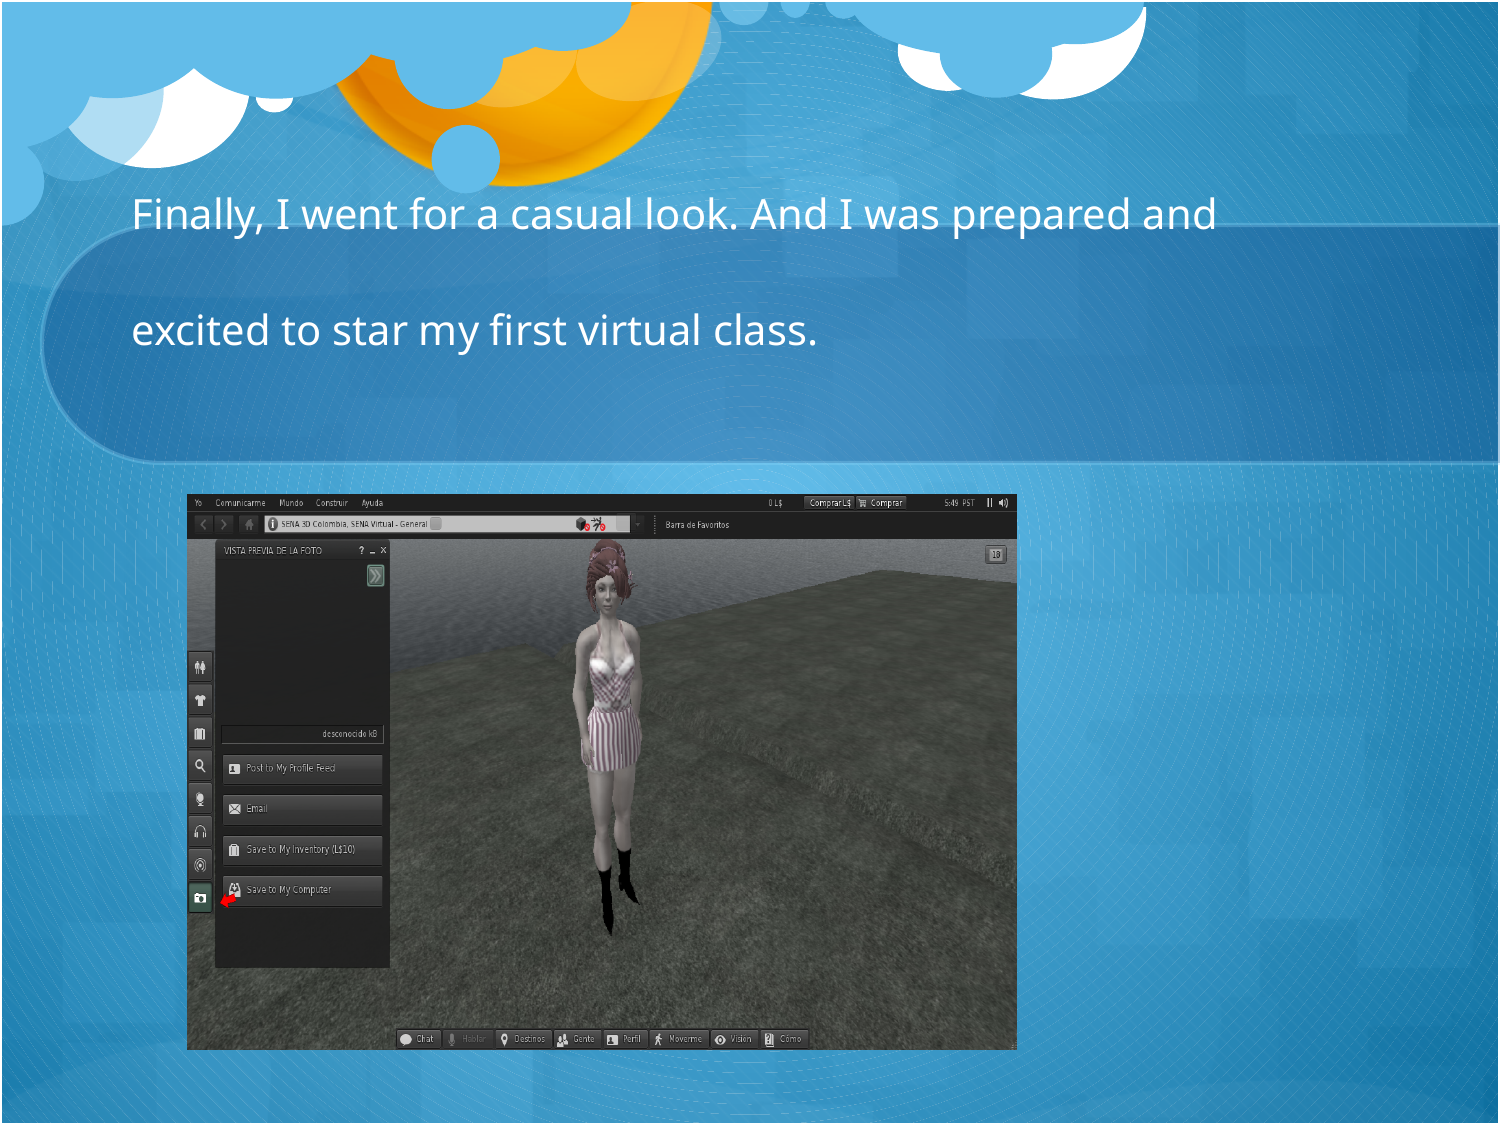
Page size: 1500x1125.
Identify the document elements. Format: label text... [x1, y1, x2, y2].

picture [44, 228, 1497, 460]
title Finally, I went for a casual look. And I was prepared and excited to star my first virtual class. [116, 50, 1383, 425]
picture [1138, 2, 1498, 222]
picture [2, 170, 1498, 1123]
picture [691, 2, 898, 50]
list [116, 493, 1088, 1051]
